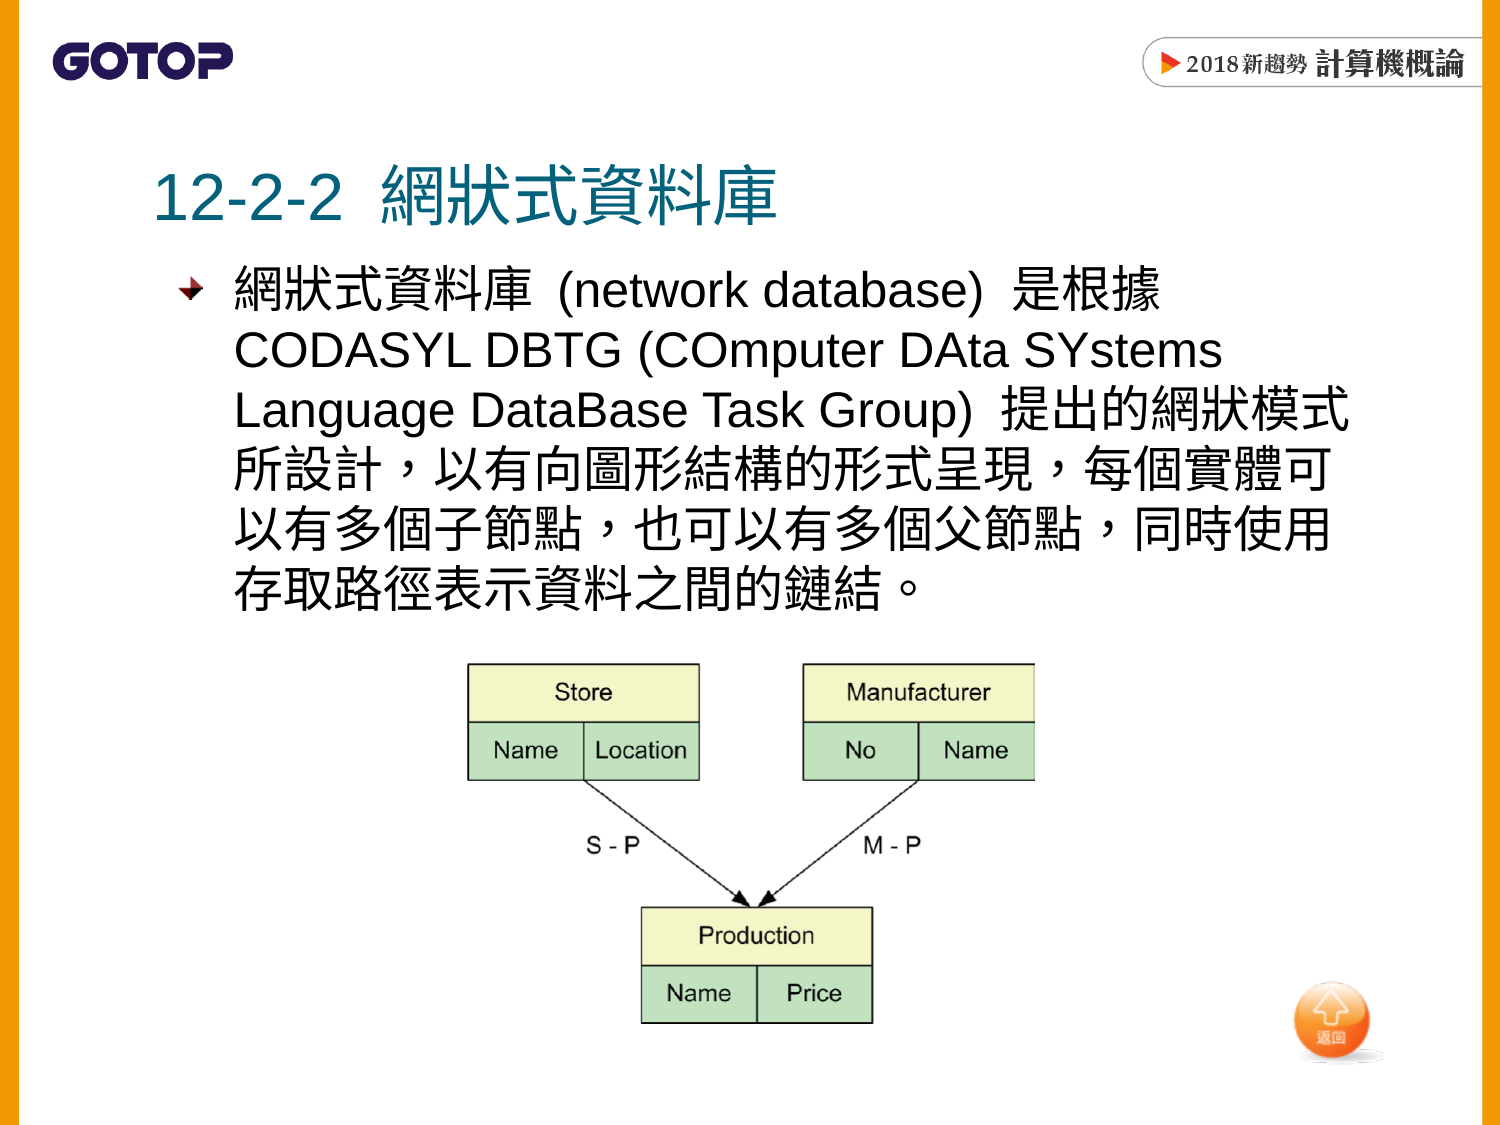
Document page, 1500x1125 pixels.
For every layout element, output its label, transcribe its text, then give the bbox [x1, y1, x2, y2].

title 12-2-2 網狀式資料庫 [137, 137, 1475, 250]
picture [0, 0, 1500, 1125]
list 網狀式資料庫 (network database) 是根據CODASYL DBTG (COmputer DAta SYstems Language DataBase Task Group) 提出的網狀模式所設計，以有向圖形結構的形式呈現，每個實體可以有多個子節點，也可以有多個父節點，同時使用存取路徑表示資料之間的鏈結。 [162, 249, 1375, 725]
